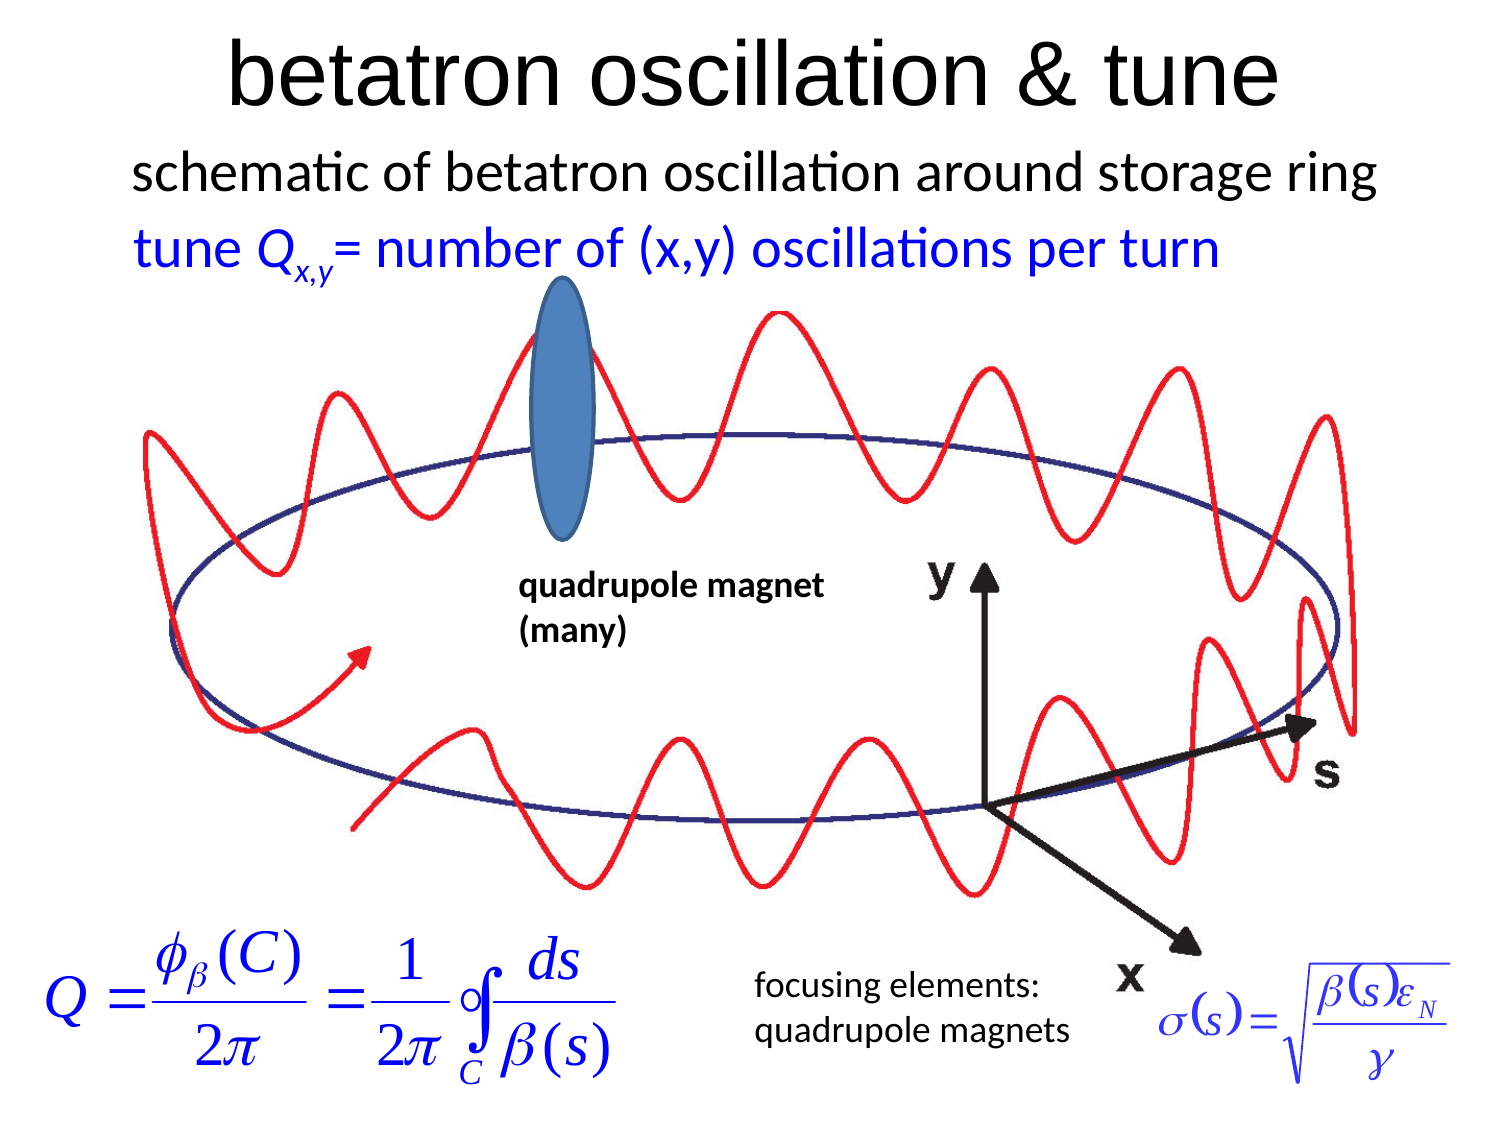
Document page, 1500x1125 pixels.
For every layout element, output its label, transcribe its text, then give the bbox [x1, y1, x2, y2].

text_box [35, 914, 624, 1097]
text_box betatron oscillation & tune [212, 6, 1298, 132]
text_box tune Qx,y= number of (x,y) oscillations per turn [118, 202, 1237, 297]
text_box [1152, 951, 1458, 1090]
text_box focusing elements: quadrupole magnets [739, 1015, 1086, 1057]
text_box schematic of betatron oscillation around storage ring [117, 125, 1393, 211]
picture [143, 311, 1357, 1006]
text_box [539, 275, 585, 309]
